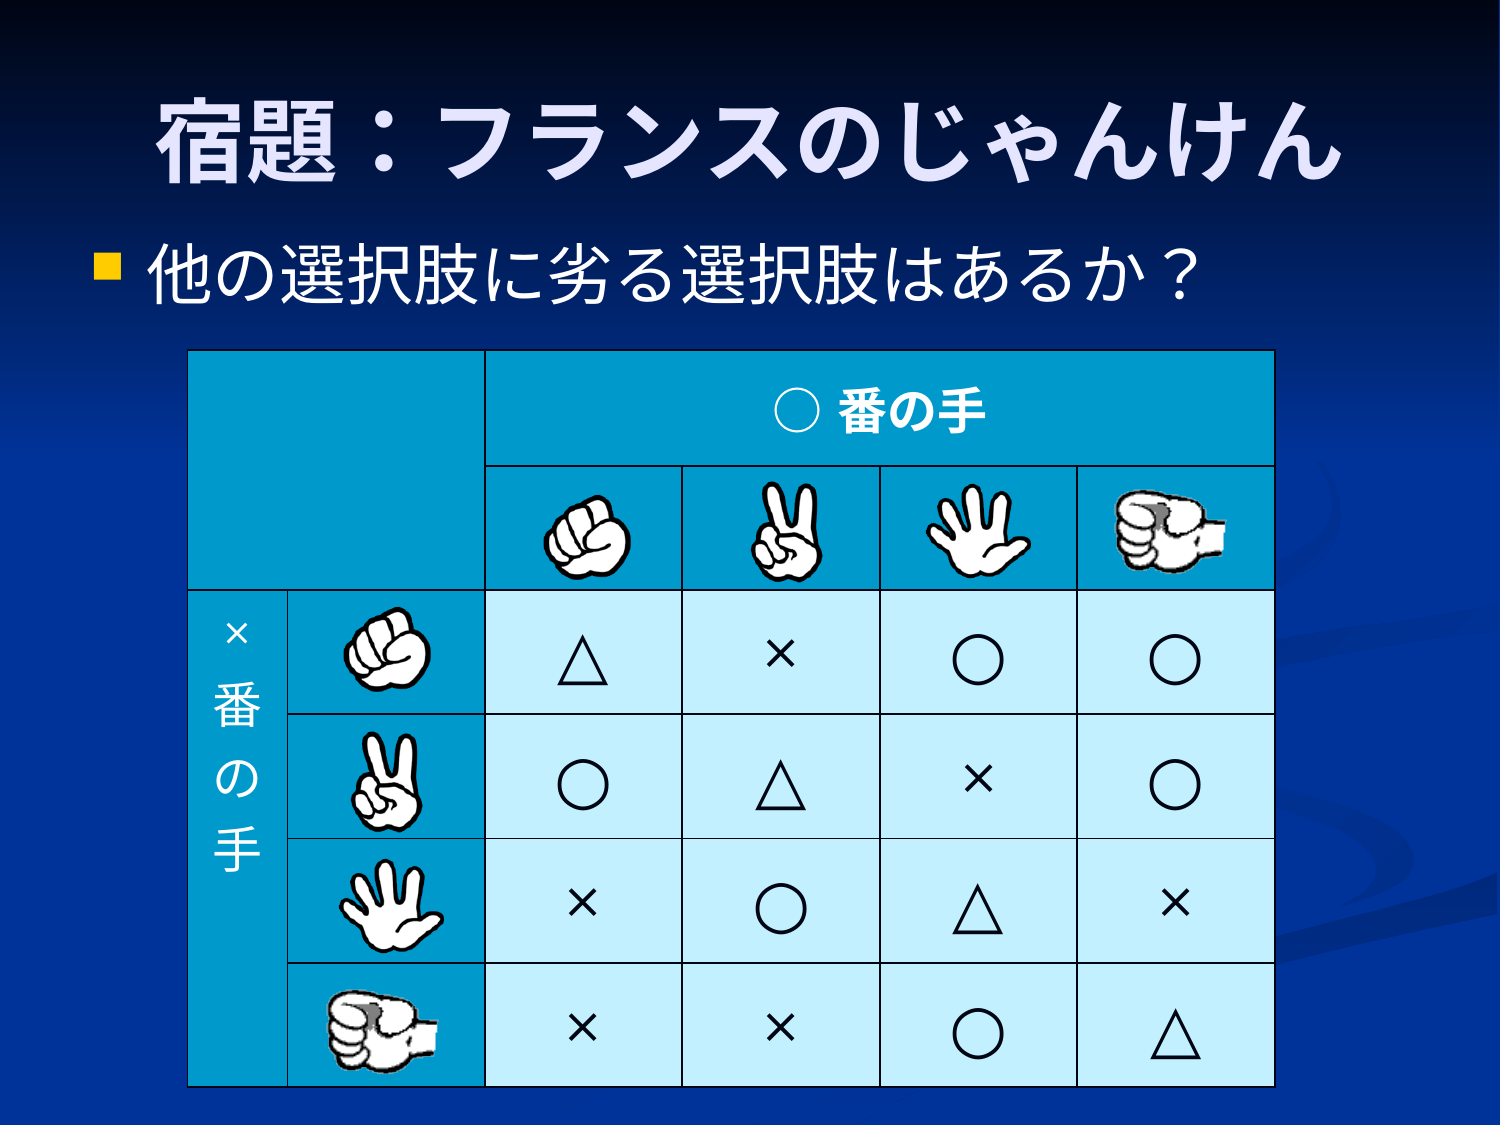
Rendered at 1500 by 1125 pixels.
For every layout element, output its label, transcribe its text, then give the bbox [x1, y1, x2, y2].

table_cell × 番 の 手 [188, 591, 287, 1086]
table_cell [288, 715, 484, 838]
picture [927, 485, 1030, 577]
table_cell × [683, 591, 879, 713]
table_cell [881, 467, 1076, 589]
table_cell × [881, 715, 1076, 838]
picture [545, 496, 629, 579]
title 宿題：フランスのじゃんけん [75, 45, 1425, 224]
table_cell ○ [486, 715, 681, 838]
table_header [188, 351, 484, 589]
picture [340, 860, 443, 952]
table_cell × [683, 964, 879, 1086]
table_cell × [1078, 839, 1274, 962]
table_cell △ [881, 839, 1076, 962]
table_cell △ [1078, 964, 1274, 1086]
table_cell × [486, 839, 681, 962]
table_cell ○ [881, 964, 1076, 1086]
table_cell △ [683, 715, 879, 838]
picture [1115, 490, 1226, 573]
table_cell △ [486, 591, 681, 713]
picture [327, 990, 438, 1073]
table_cell ○ [881, 591, 1076, 713]
table_cell ○ [1078, 715, 1274, 838]
table_header ○番の手 [486, 351, 1274, 465]
picture [752, 483, 821, 581]
table_cell ○ [1078, 591, 1274, 713]
table_cell [288, 839, 484, 962]
table_cell [1078, 467, 1274, 589]
picture [352, 733, 421, 831]
table_cell × [486, 964, 681, 1086]
table_cell [683, 467, 879, 589]
table_cell [486, 467, 681, 589]
table_cell ○ [683, 839, 879, 962]
table_cell [288, 964, 484, 1086]
picture [345, 608, 429, 691]
list 他の選択肢に劣る選択肢はあるか？ [75, 224, 1450, 425]
table_cell [288, 591, 484, 713]
